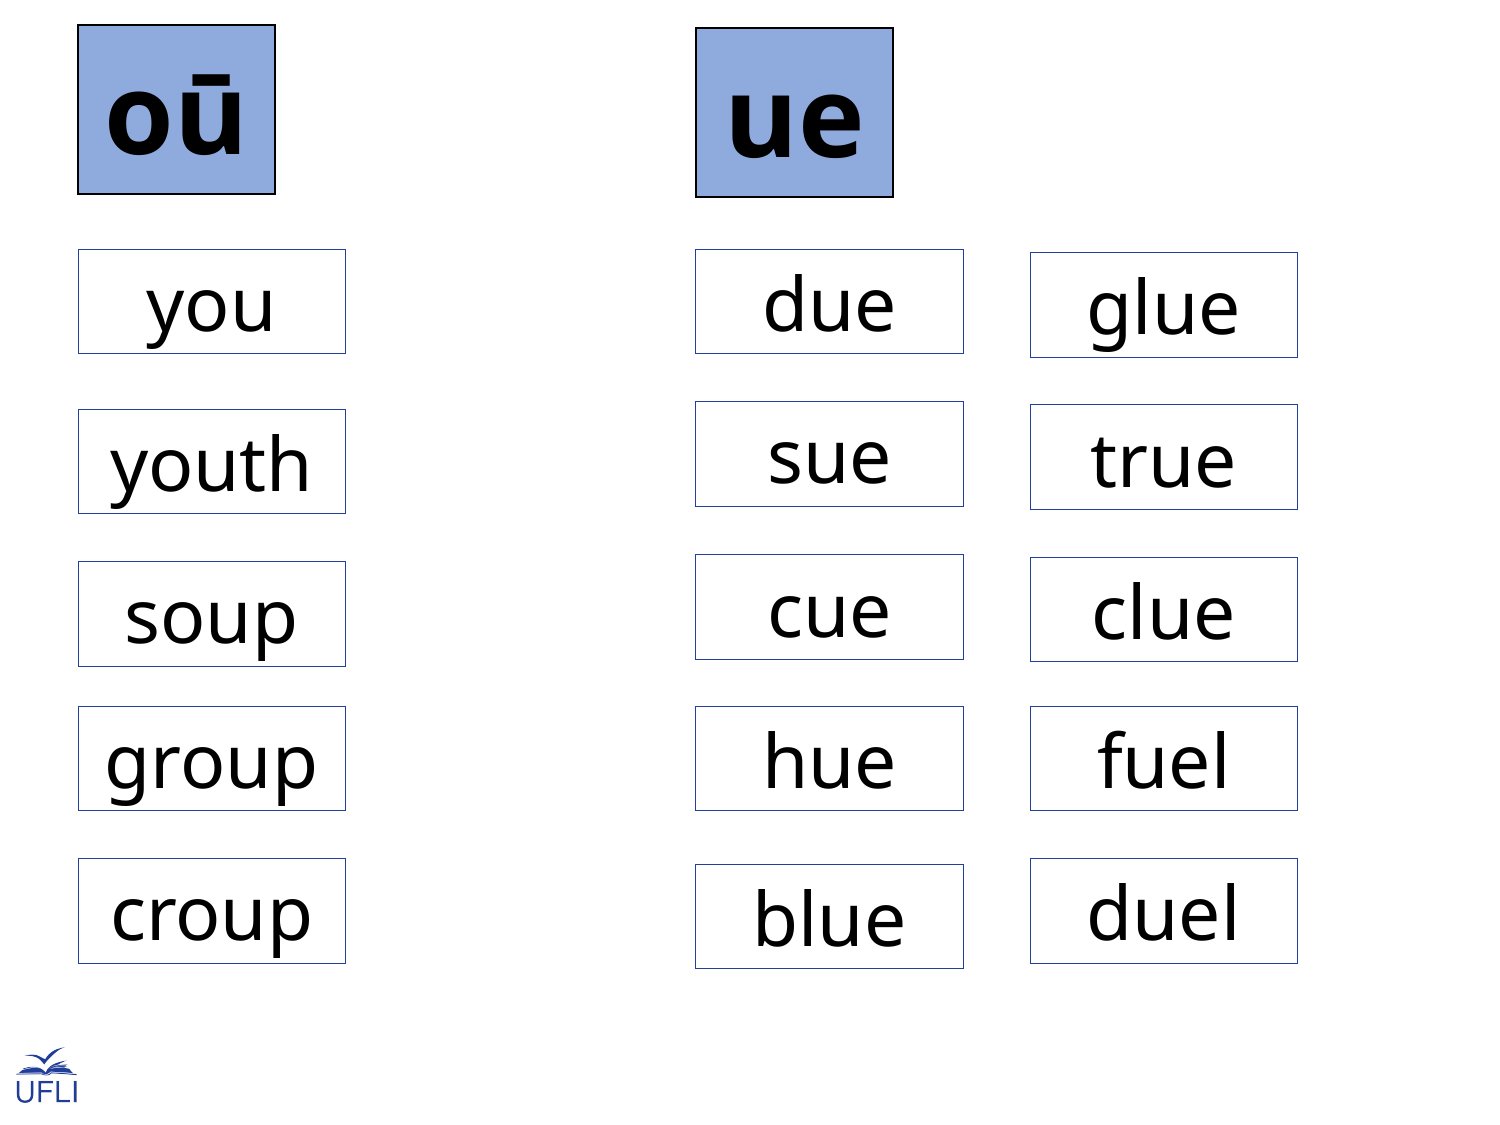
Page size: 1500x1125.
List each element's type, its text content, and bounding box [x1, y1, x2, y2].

text_box clue [1030, 557, 1298, 662]
text_box blue [695, 864, 964, 969]
text_box fuel [1030, 706, 1298, 811]
text_box true [1030, 404, 1298, 510]
text_box you [78, 249, 346, 354]
text_box glue [1030, 252, 1298, 358]
text_box soup [78, 561, 346, 667]
text_box sue [695, 401, 964, 507]
text_box due [695, 249, 964, 354]
picture [12, 1045, 81, 1106]
text_box ue [695, 27, 894, 198]
text_box cue [695, 554, 964, 660]
text_box hue [695, 706, 964, 811]
text_box croup [78, 858, 346, 964]
text_box youth [78, 409, 346, 514]
text_box group [78, 706, 346, 811]
text_box duel [1030, 858, 1298, 964]
text_box oū [77, 24, 276, 195]
